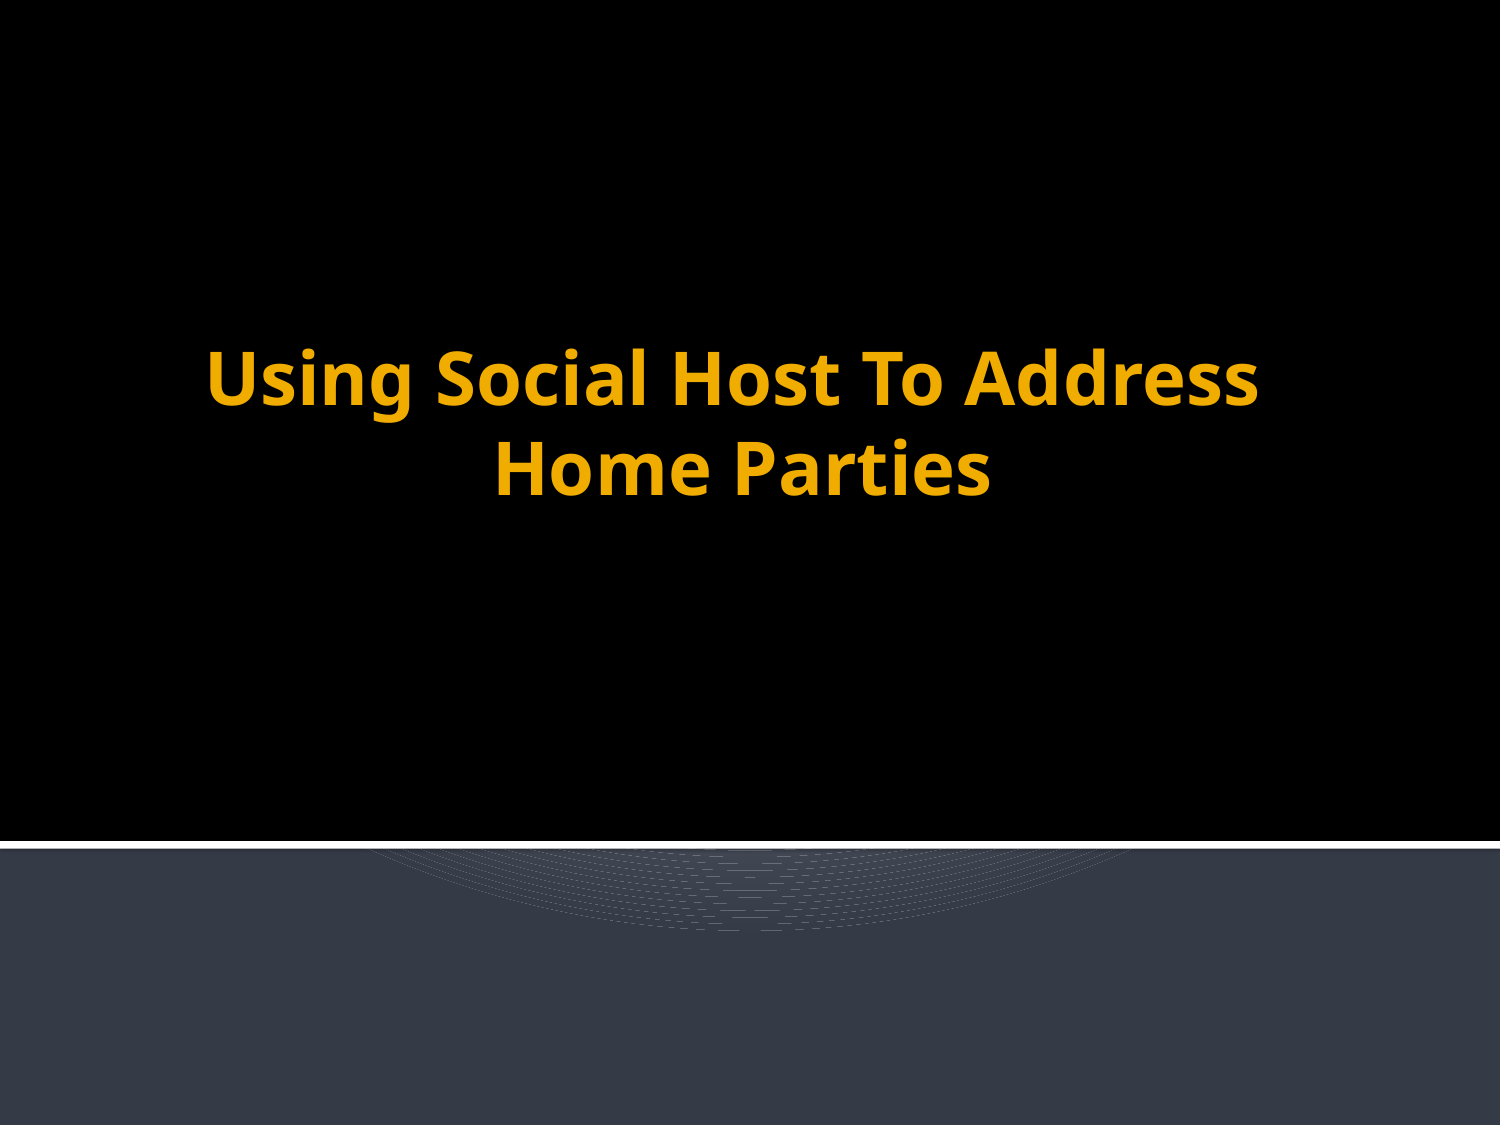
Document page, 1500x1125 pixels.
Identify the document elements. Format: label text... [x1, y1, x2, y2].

title Using Social Host To Address Home Parties [126, 331, 1352, 514]
